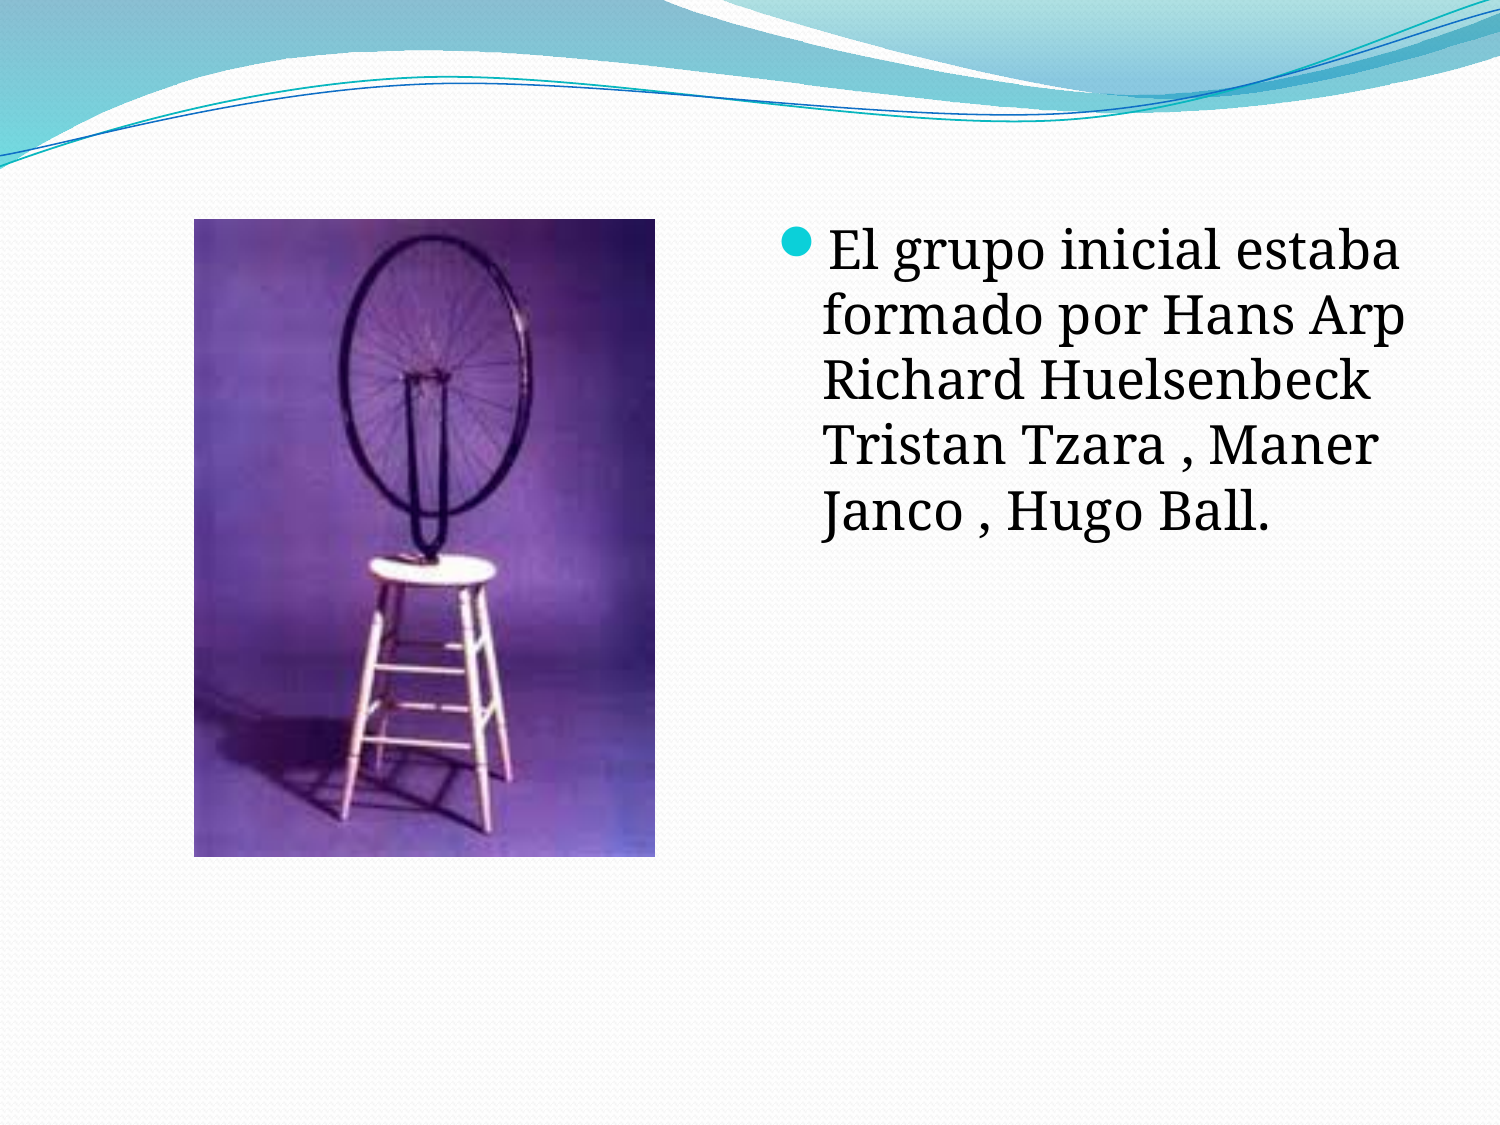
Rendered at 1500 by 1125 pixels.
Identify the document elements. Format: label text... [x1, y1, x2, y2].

list El grupo inicial estaba formado por Hans Arp Richard Huelsenbeck Tristan Tzara , Maner Janco , Hugo Ball. [762, 208, 1425, 1043]
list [194, 219, 655, 857]
